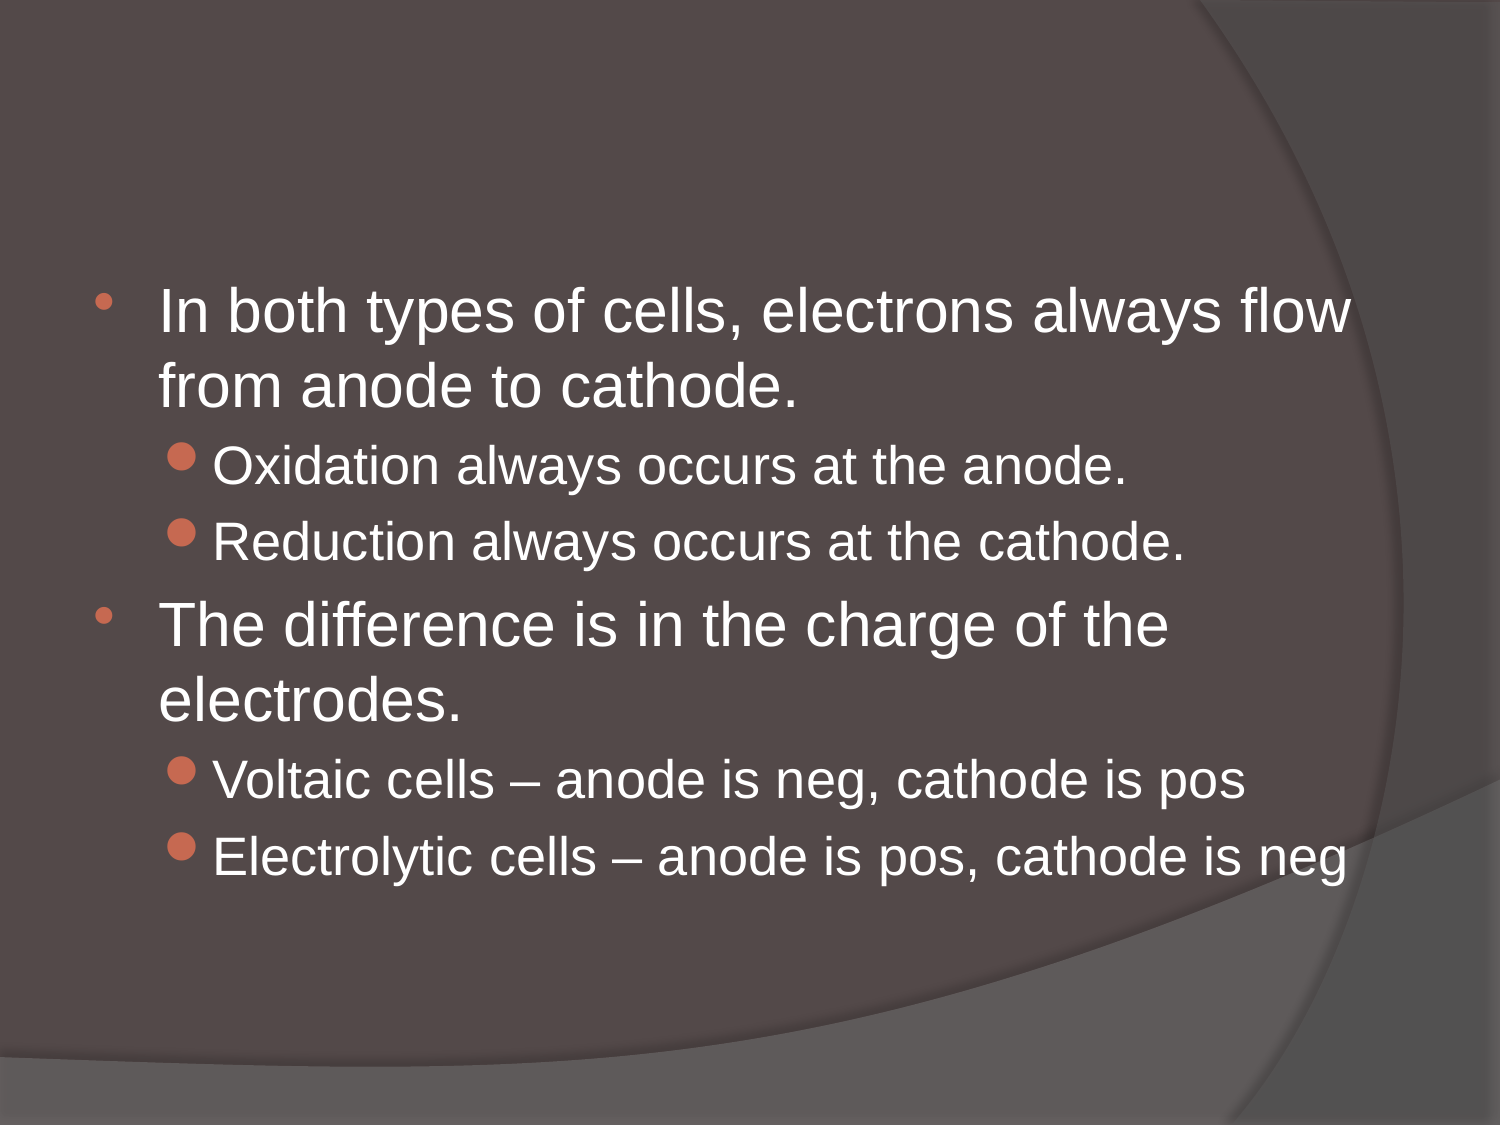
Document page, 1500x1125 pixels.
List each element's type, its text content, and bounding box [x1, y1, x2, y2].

list In both types of cells, electrons always flow from anode to cathode. Oxidation always occurs at the anode. Reduction always occurs at the cathode. The difference is in the charge of the electrodes. Voltaic cells – anode is neg, cathode is pos Electrolytic cells – anode is pos, cathode is neg [75, 262, 1413, 1005]
